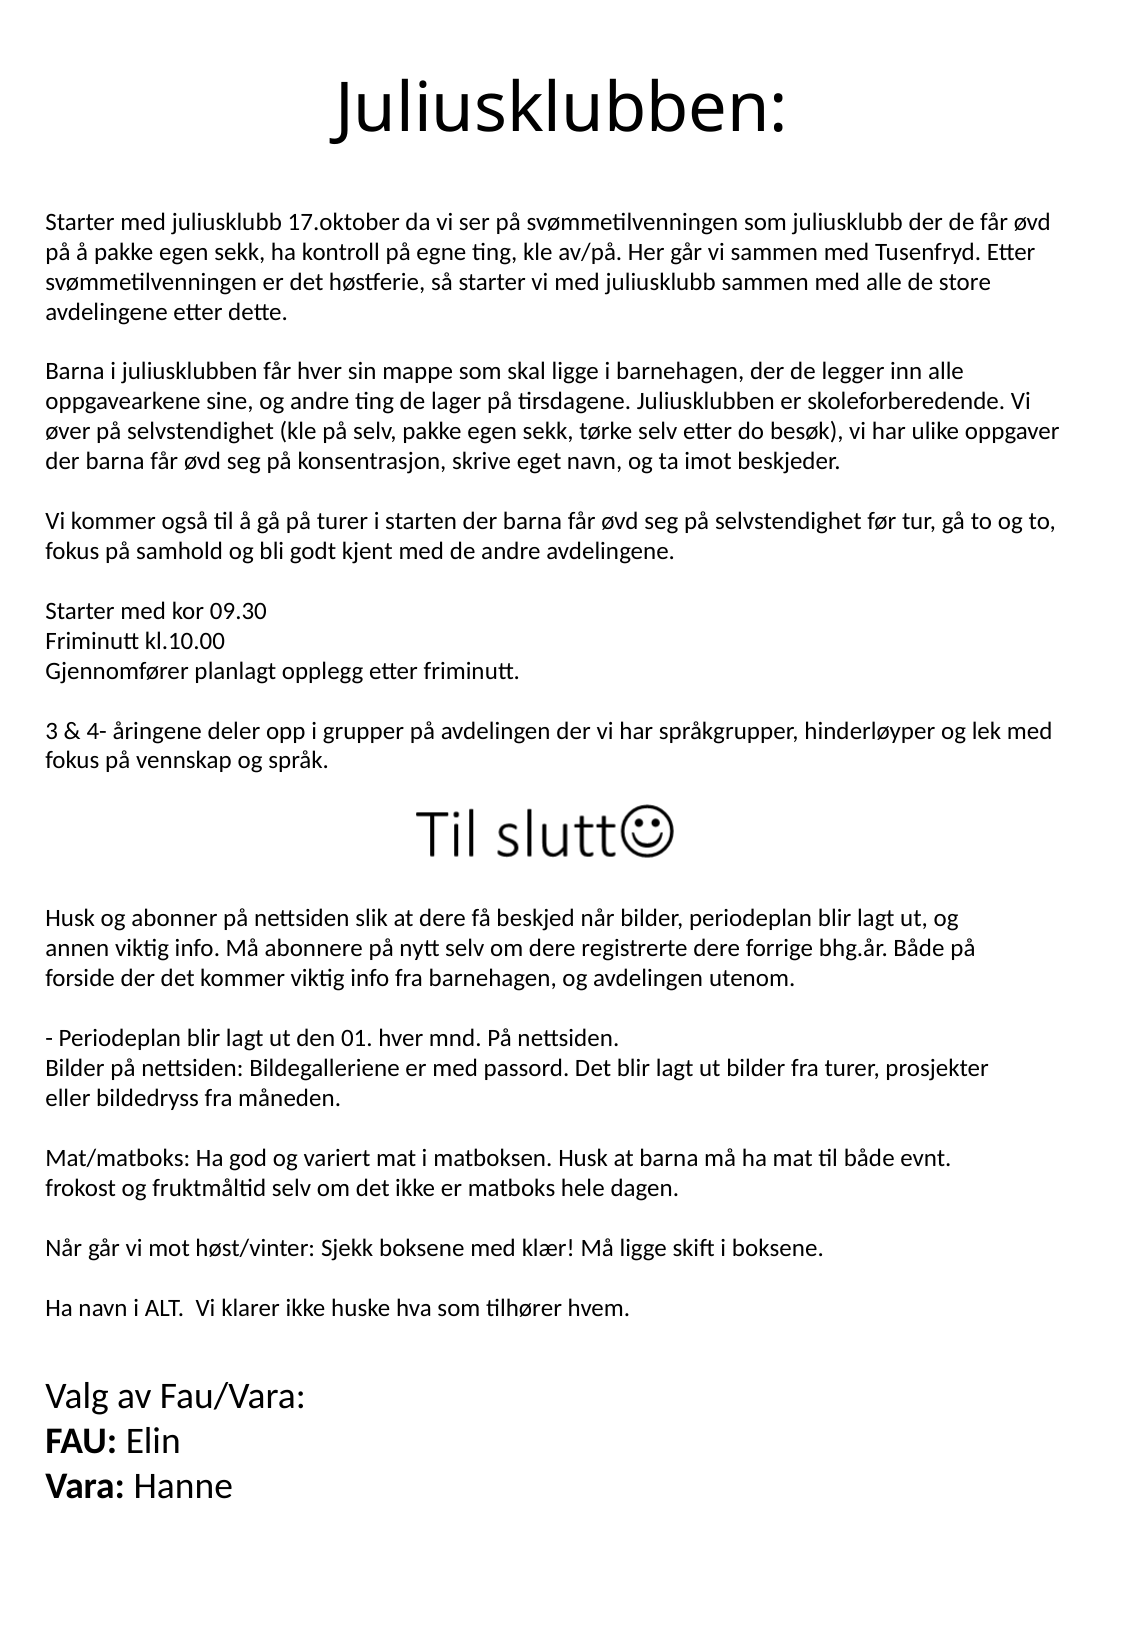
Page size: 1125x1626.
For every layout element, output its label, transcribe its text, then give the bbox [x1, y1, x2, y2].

text_box Starter med juliusklubb 17.oktober da vi ser på svømmetilvenningen som juliusklubb der de får øvd på å pakke egen sekk, ha kontroll på egne ting, kle av/på. Her går vi sammen med Tusenfryd. Etter svømmetilvenningen er det høstferie, så starter vi med juliusklubb sammen med alle de store avdelingene etter dette. Barna i juliusklubben får hver sin mappe som skal ligge i barnehagen, der de legger inn alle oppgavearkene sine, og andre ting de lager på tirsdagene. Juliusklubben er skoleforberedende. Vi øver på selvstendighet (kle på selv, pakke egen sekk, tørke selv etter do besøk), vi har ulike oppgaver der barna får øvd seg på konsentrasjon, skrive eget navn, og ta imot beskjeder. Vi kommer også til å gå på turer i starten der barna får øvd seg på selvstendighet før tur, gå to og to, fokus på samhold og bli godt kjent med de andre avdelingene. Starter med kor 09.30 Friminutt kl.10.00 Gjennomfører planlagt opplegg etter friminutt. 3 & 4- åringene deler opp i grupper på avdelingen der vi har språkgrupper, hinderløyper og lek med fokus på vennskap og språk. [30, 197, 1095, 782]
text_box Husk og abonner på nettsiden slik at dere få beskjed når bilder, periodeplan blir lagt ut, og annen viktig info. Må abonnere på nytt selv om dere registrerte dere forrige bhg.år. Både på forside der det kommer viktig info fra barnehagen, og avdelingen utenom. - Periodeplan blir lagt ut den 01. hver mnd. På nettsiden. Bilder på nettsiden: Bildegalleriene er med passord. Det blir lagt ut bilder fra turer, prosjekter eller bildedryss fra måneden. Mat/matboks: Ha god og variert mat i matboksen. Husk at barna må ha mat til både evnt. frokost og fruktmåltid selv om det ikke er matboks hele dagen. Når går vi mot høst/vinter: Sjekk boksene med klær! Må ligge skift i boksene. Ha navn i ALT. Vi klarer ikke huske hva som tilhører hvem. [30, 894, 1045, 1329]
title Juliusklubben: [319, 20, 805, 197]
text_box Valg av Fau/Vara: FAU: Elin Vara: Hanne [30, 1364, 1095, 1559]
picture [373, 742, 751, 931]
